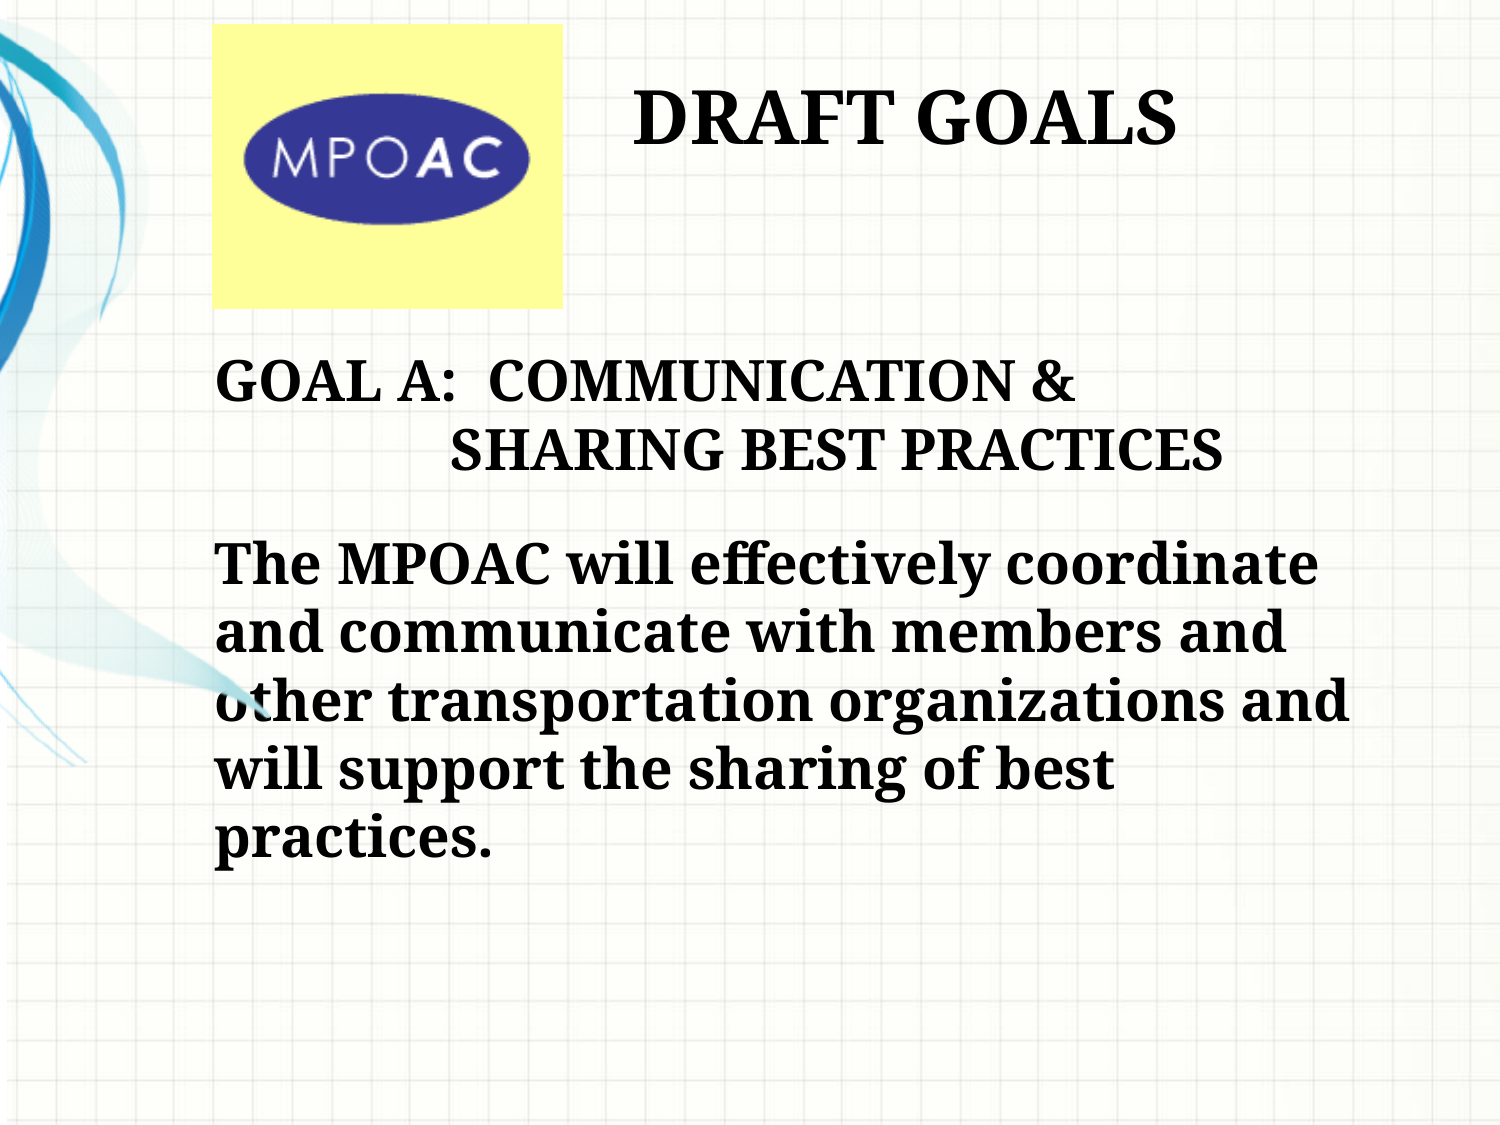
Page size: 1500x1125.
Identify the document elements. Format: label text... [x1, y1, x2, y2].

picture [0, 0, 1500, 1125]
text_box Goal A: Communication & Sharing Best Practices The MPOAC will effectively coordinate and communicate with members and other transportation organizations and will support the sharing of best practices. [199, 337, 1388, 1125]
text_box draft Goals [566, 62, 1400, 168]
